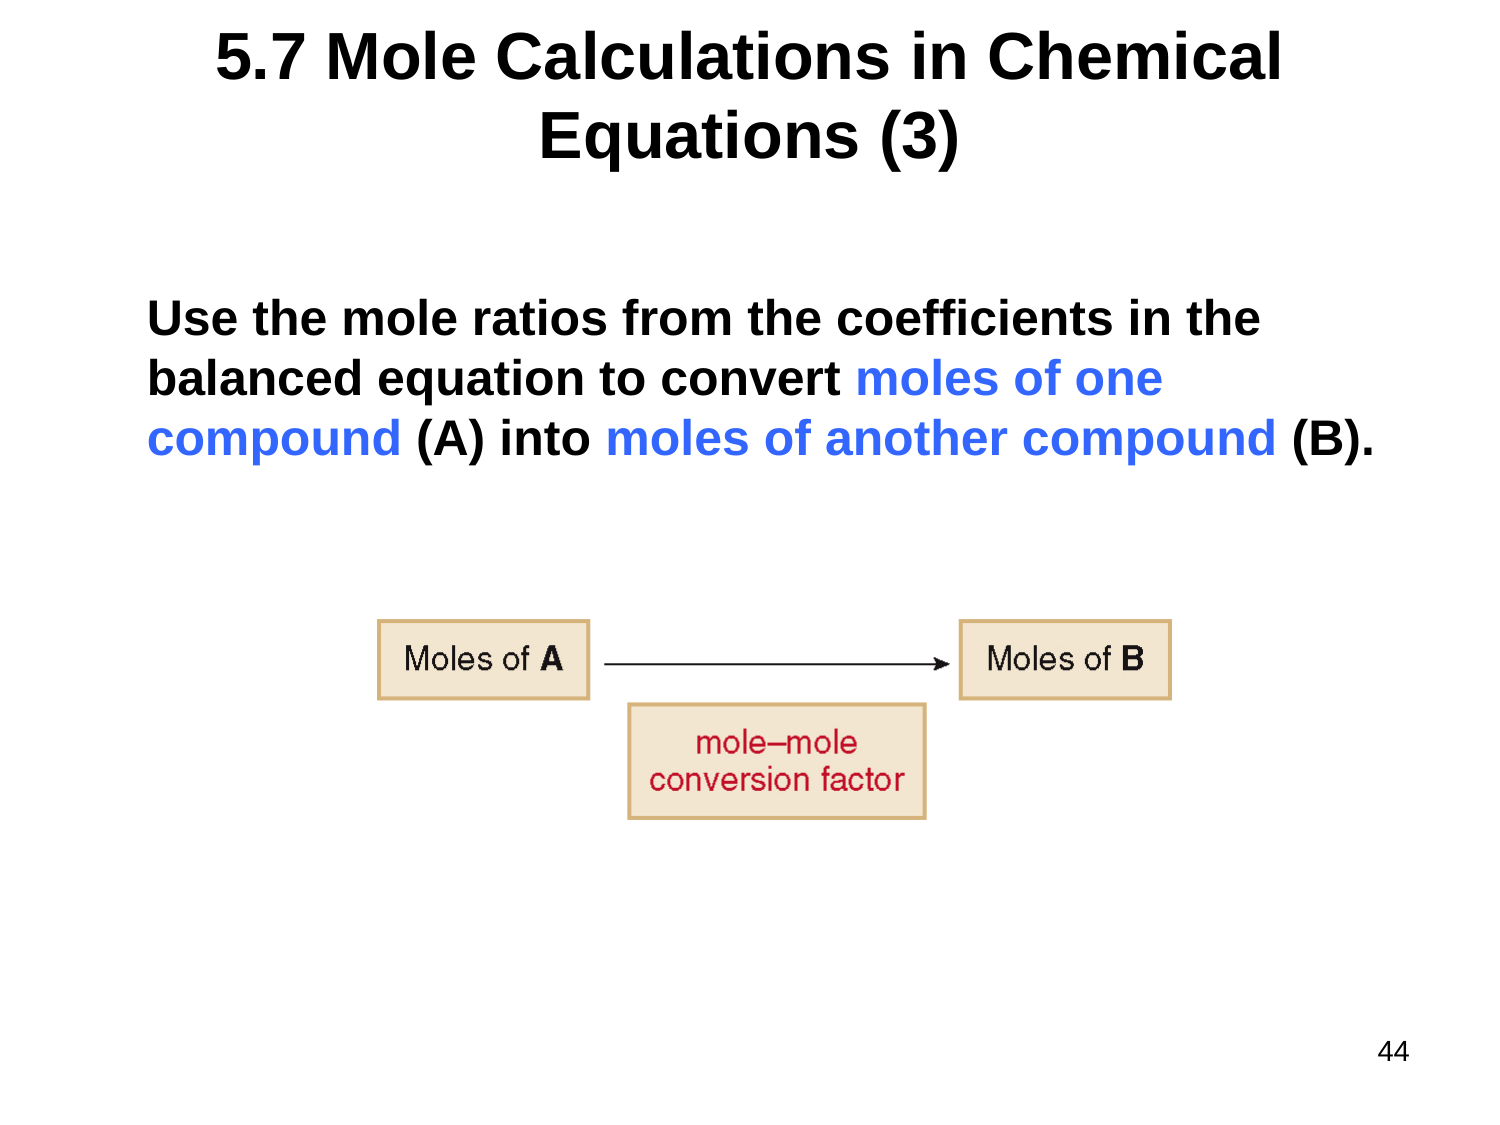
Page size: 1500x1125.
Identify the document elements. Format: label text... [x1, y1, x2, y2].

title 5.7 Mole Calculations in Chemical Equations (3) [75, 7, 1425, 178]
picture [359, 597, 1185, 837]
list Use the mole ratios from the coefficients in the balanced equation to convert moles of one compound (A) into moles of another compound (B). [131, 277, 1401, 931]
